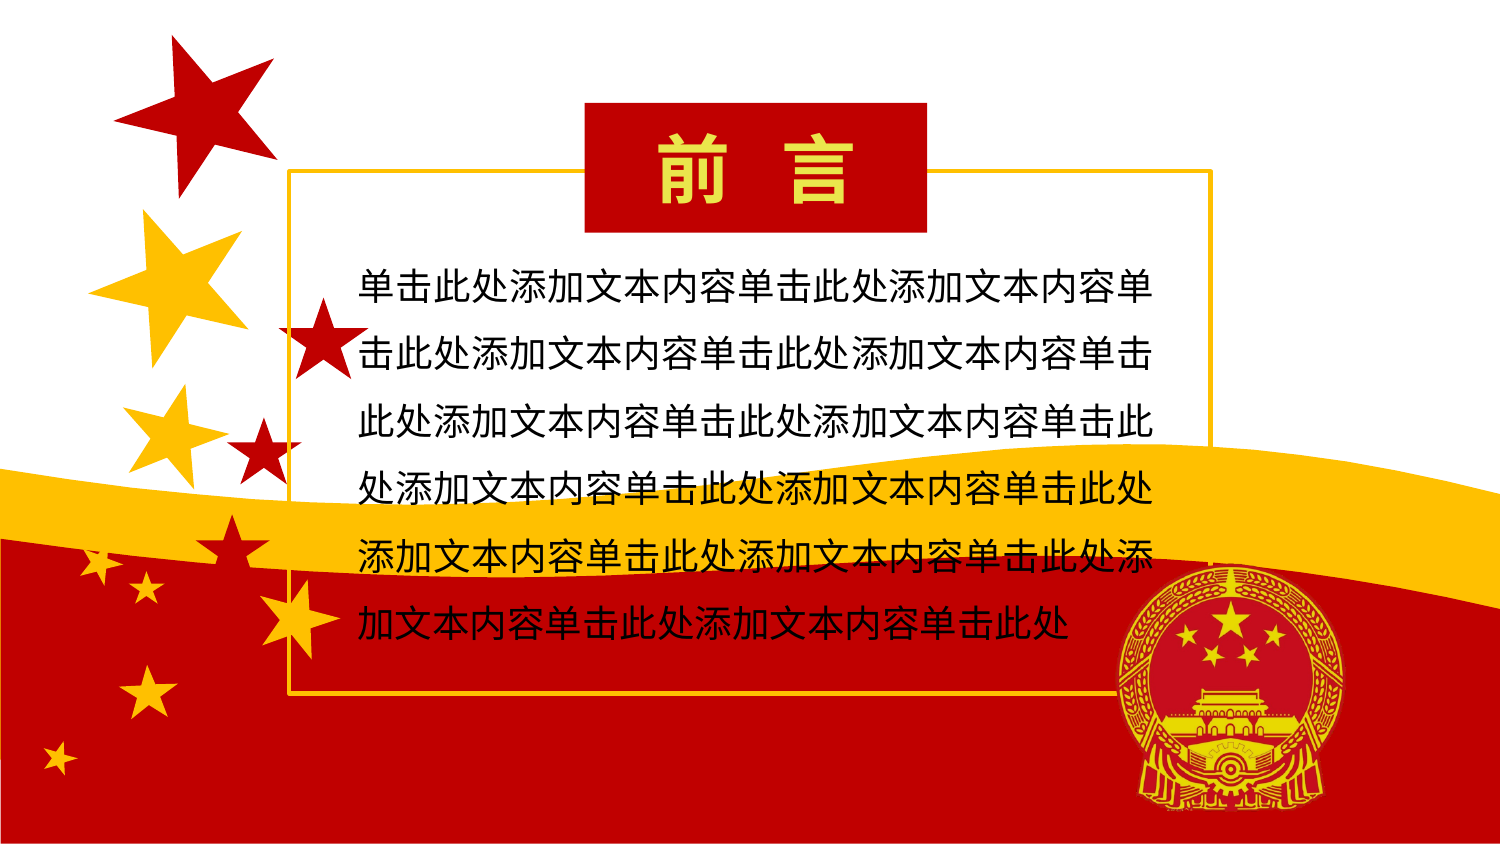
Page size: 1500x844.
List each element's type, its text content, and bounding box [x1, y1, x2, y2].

text_box [122, 383, 230, 490]
text_box 单击此处添加文本内容单击此处添加文本内容单击此处添加文本内容单击此处添加文本内容单击此处添加文本内容单击此处添加文本内容单击此处添加文本内容单击此处添加文本内容单击此处添加文本内容单击此处添加文本内容单击此处添加文本内容单击此处添加文本内容单击此处 [342, 232, 1170, 653]
text_box [287, 169, 1109, 696]
text_box [80, 541, 124, 586]
picture [1114, 563, 1346, 812]
text_box [87, 209, 249, 369]
text_box [226, 417, 287, 485]
text_box [1213, 446, 1500, 608]
text_box [43, 741, 78, 776]
text_box [0, 468, 287, 569]
text_box [128, 571, 165, 604]
text_box [0, 538, 1500, 844]
text_box [118, 664, 178, 720]
text_box [195, 514, 270, 583]
text_box [278, 328, 287, 335]
text_box [944, 169, 1213, 562]
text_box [572, 102, 940, 234]
text_box [113, 34, 278, 199]
text_box [259, 595, 287, 646]
